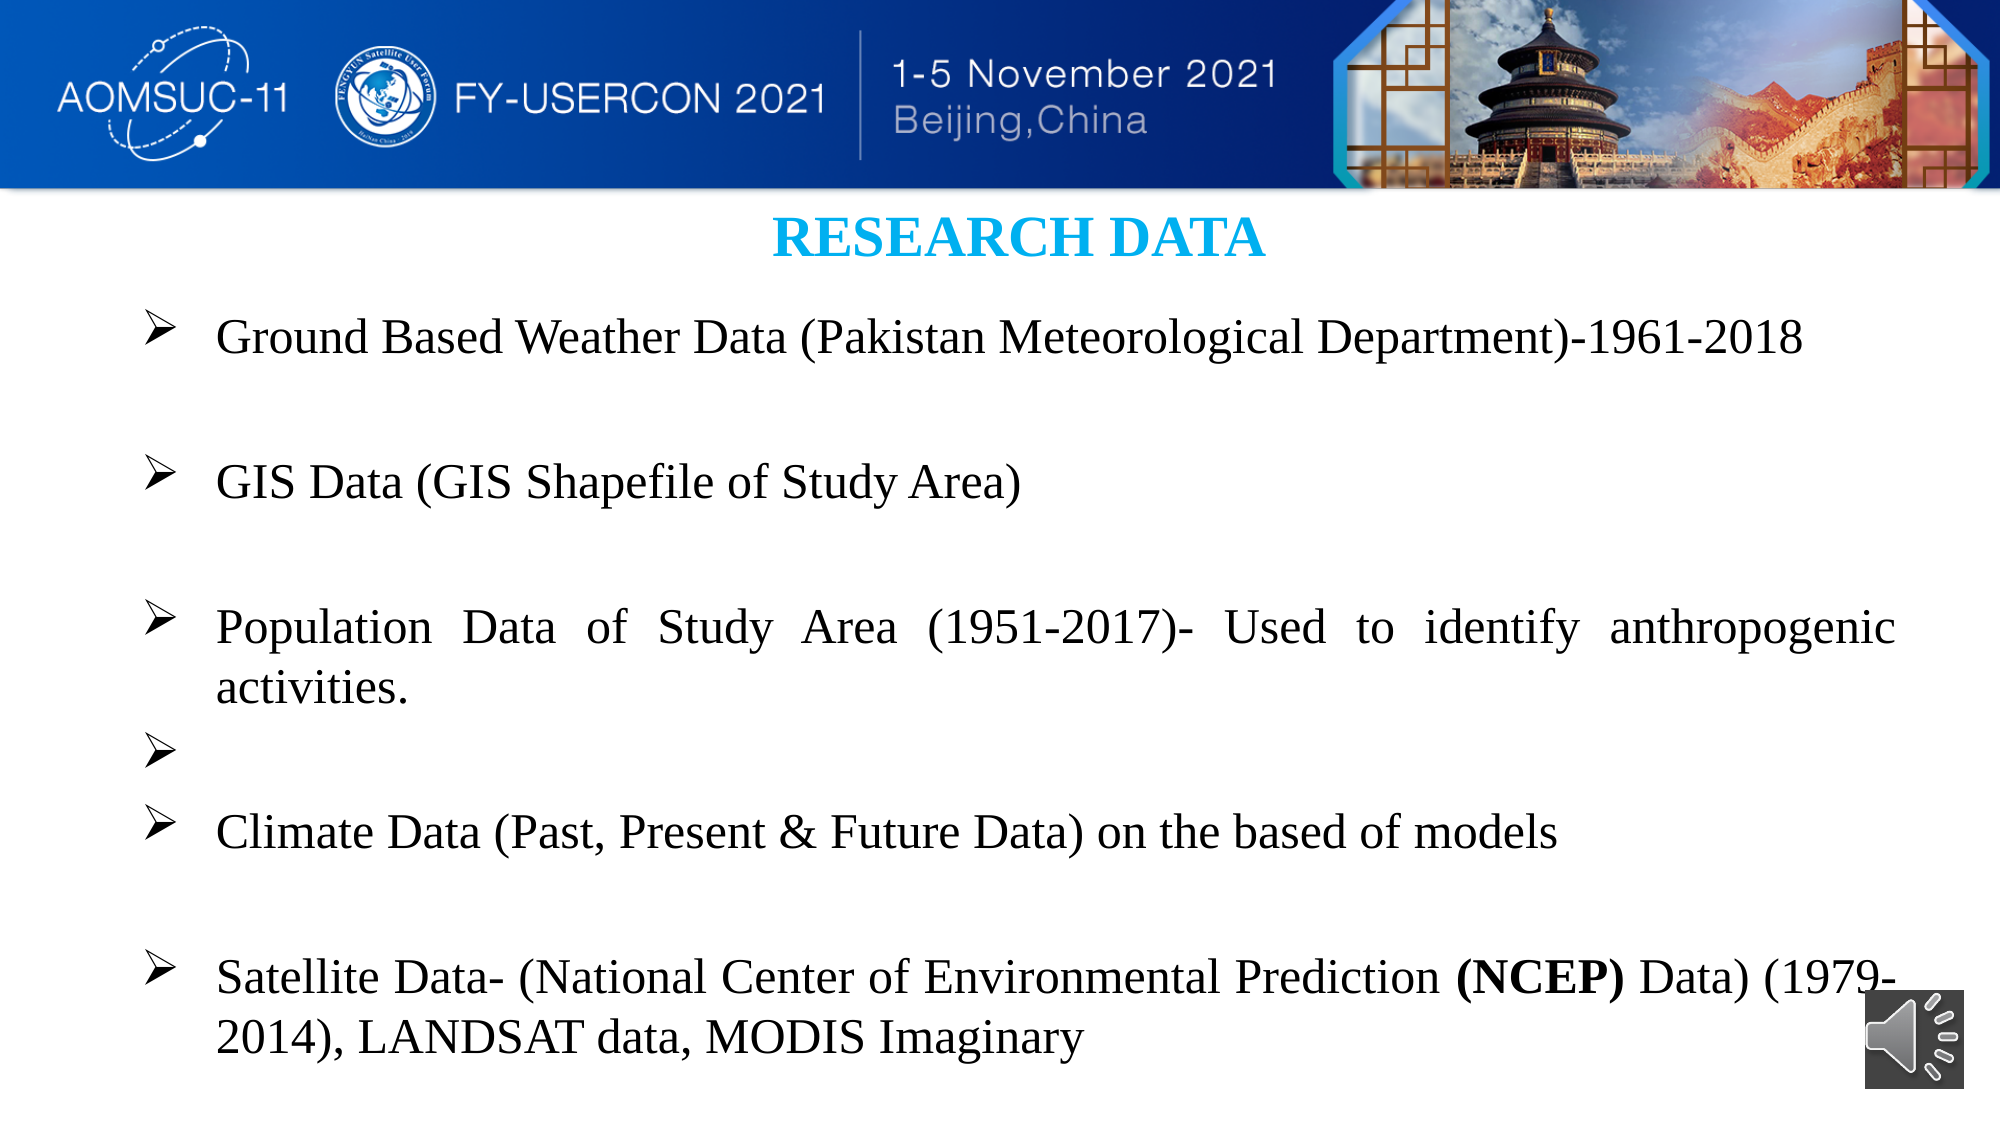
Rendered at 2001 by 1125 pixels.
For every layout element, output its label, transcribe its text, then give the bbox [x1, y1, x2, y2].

text_box Ground Based Weather Data (Pakistan Meteorological Department)-1961-2018 GIS Data (GIS Shapefile of Study Area) Population Data of Study Area (1951-2017)- Used to identify anthropogenic activities. Climate Data (Past, Present & Future Data) on the based of models Satellite Data- (National Center of Environmental Prediction (NCEP) Data) (1979-2014), LANDSAT data, MODIS Imaginary [126, 296, 1912, 1072]
text_box RESEARCH DATA [400, 189, 1638, 277]
picture [0, 0, 2000, 224]
picture [1864, 989, 1965, 1090]
